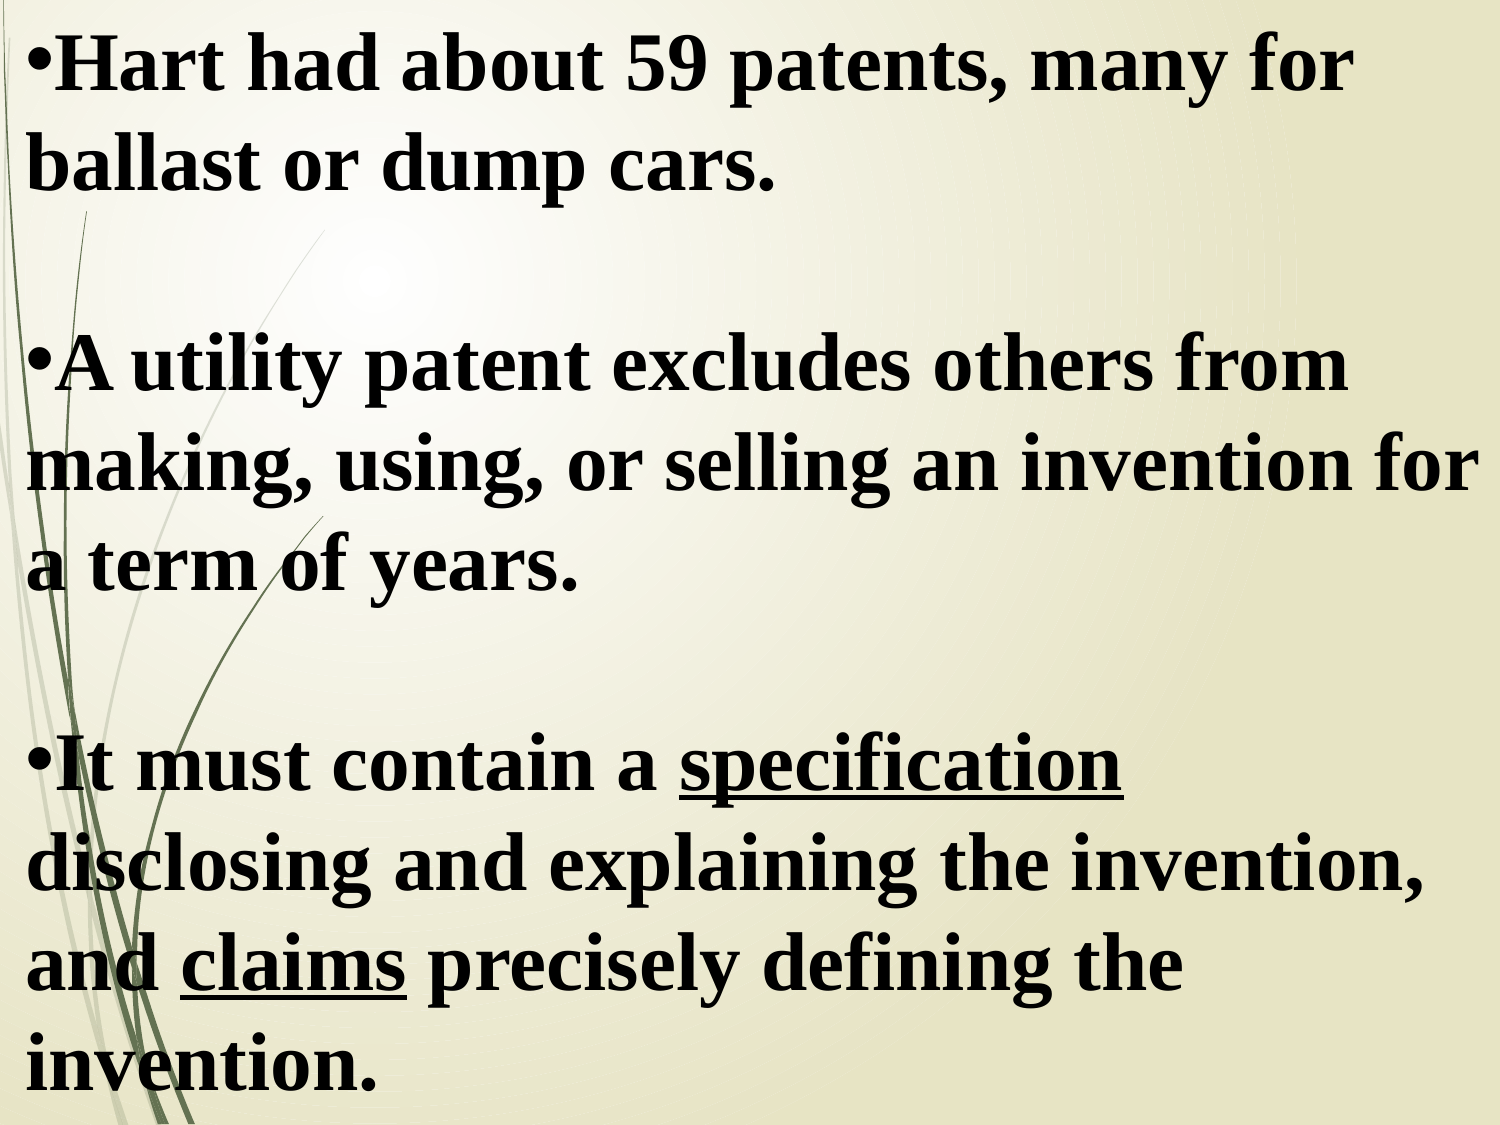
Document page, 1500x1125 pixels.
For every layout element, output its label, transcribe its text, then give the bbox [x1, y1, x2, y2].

text_box Hart had about 59 patents, many for ballast or dump cars. A utility patent excludes others from making, using, or selling an invention for a term of years. It must contain a specification disclosing and explaining the invention, and claims precisely defining the invention. [10, 0, 1500, 1115]
